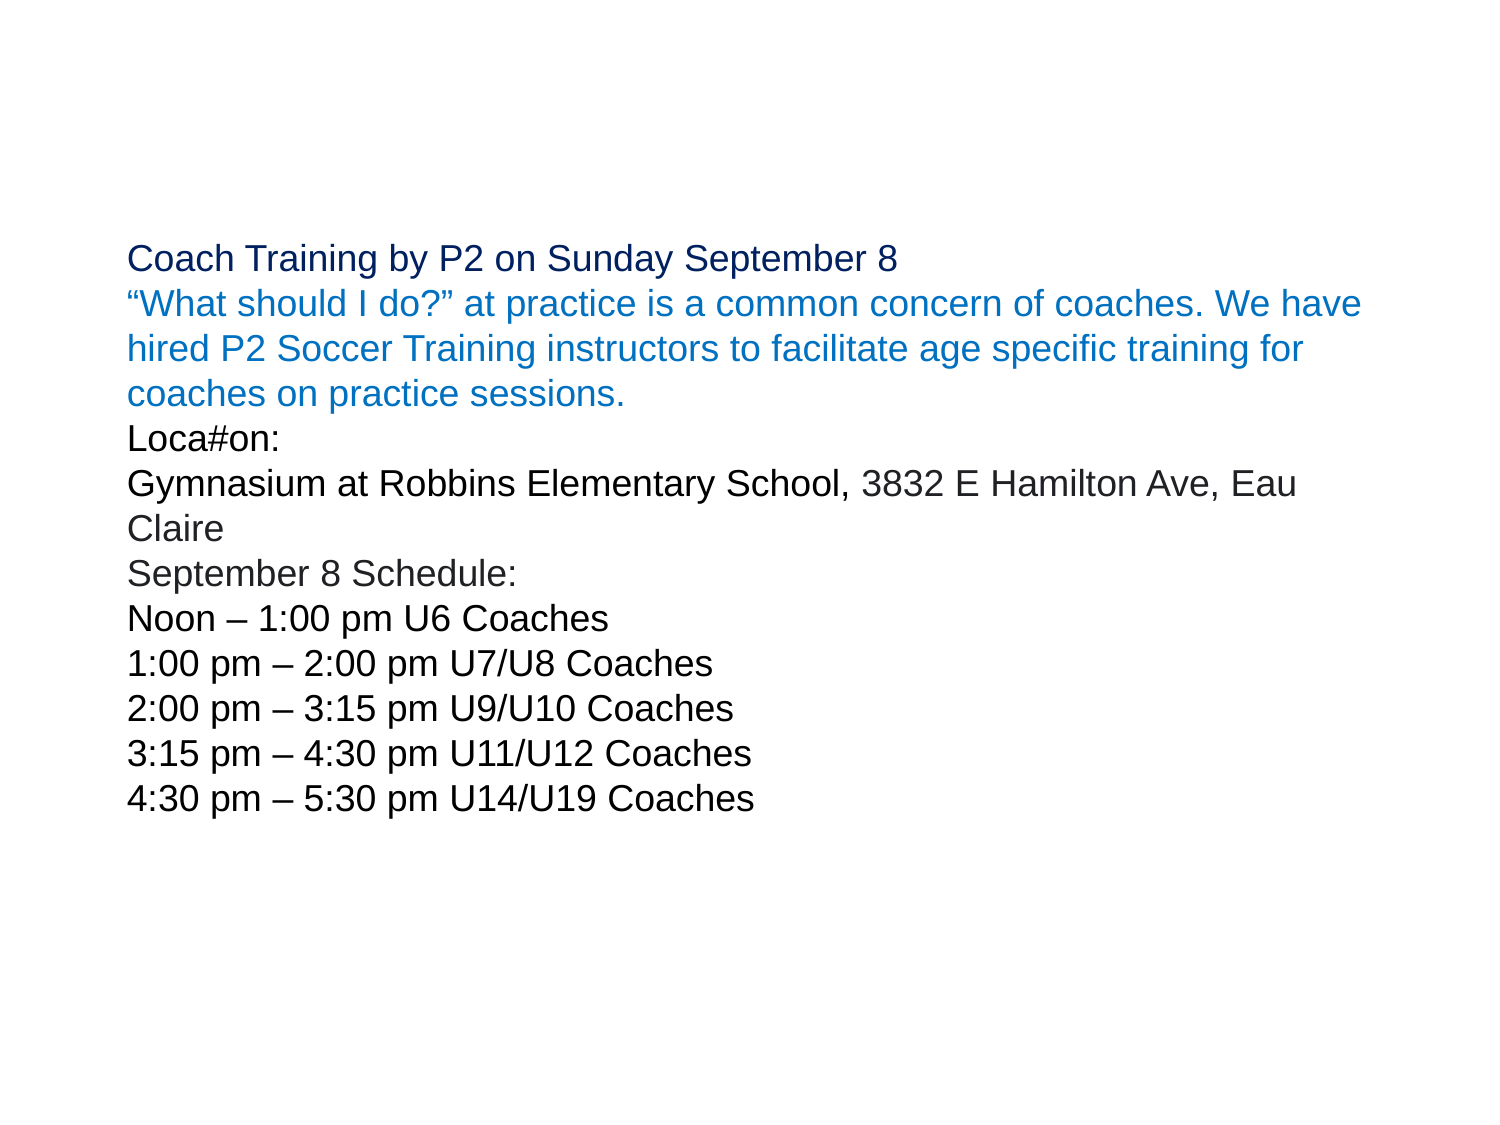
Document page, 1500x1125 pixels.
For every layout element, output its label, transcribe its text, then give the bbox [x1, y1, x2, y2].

text_box Coach Training by P2 on Sunday September 8 “What should I do?” at practice is a common concern of coaches. We have hired P2 Soccer Training instructors to facilitate age specific training for coaches on practice sessions. Loca#on: Gymnasium at Robbins Elementary School, 3832 E Hamilton Ave, Eau Claire September 8 Schedule: Noon – 1:00 pm U6 Coaches 1:00 pm – 2:00 pm U7/U8 Coaches 2:00 pm – 3:15 pm U9/U10 Coaches 3:15 pm – 4:30 pm U11/U12 Coaches 4:30 pm – 5:30 pm U14/U19 Coaches [111, 225, 1389, 826]
